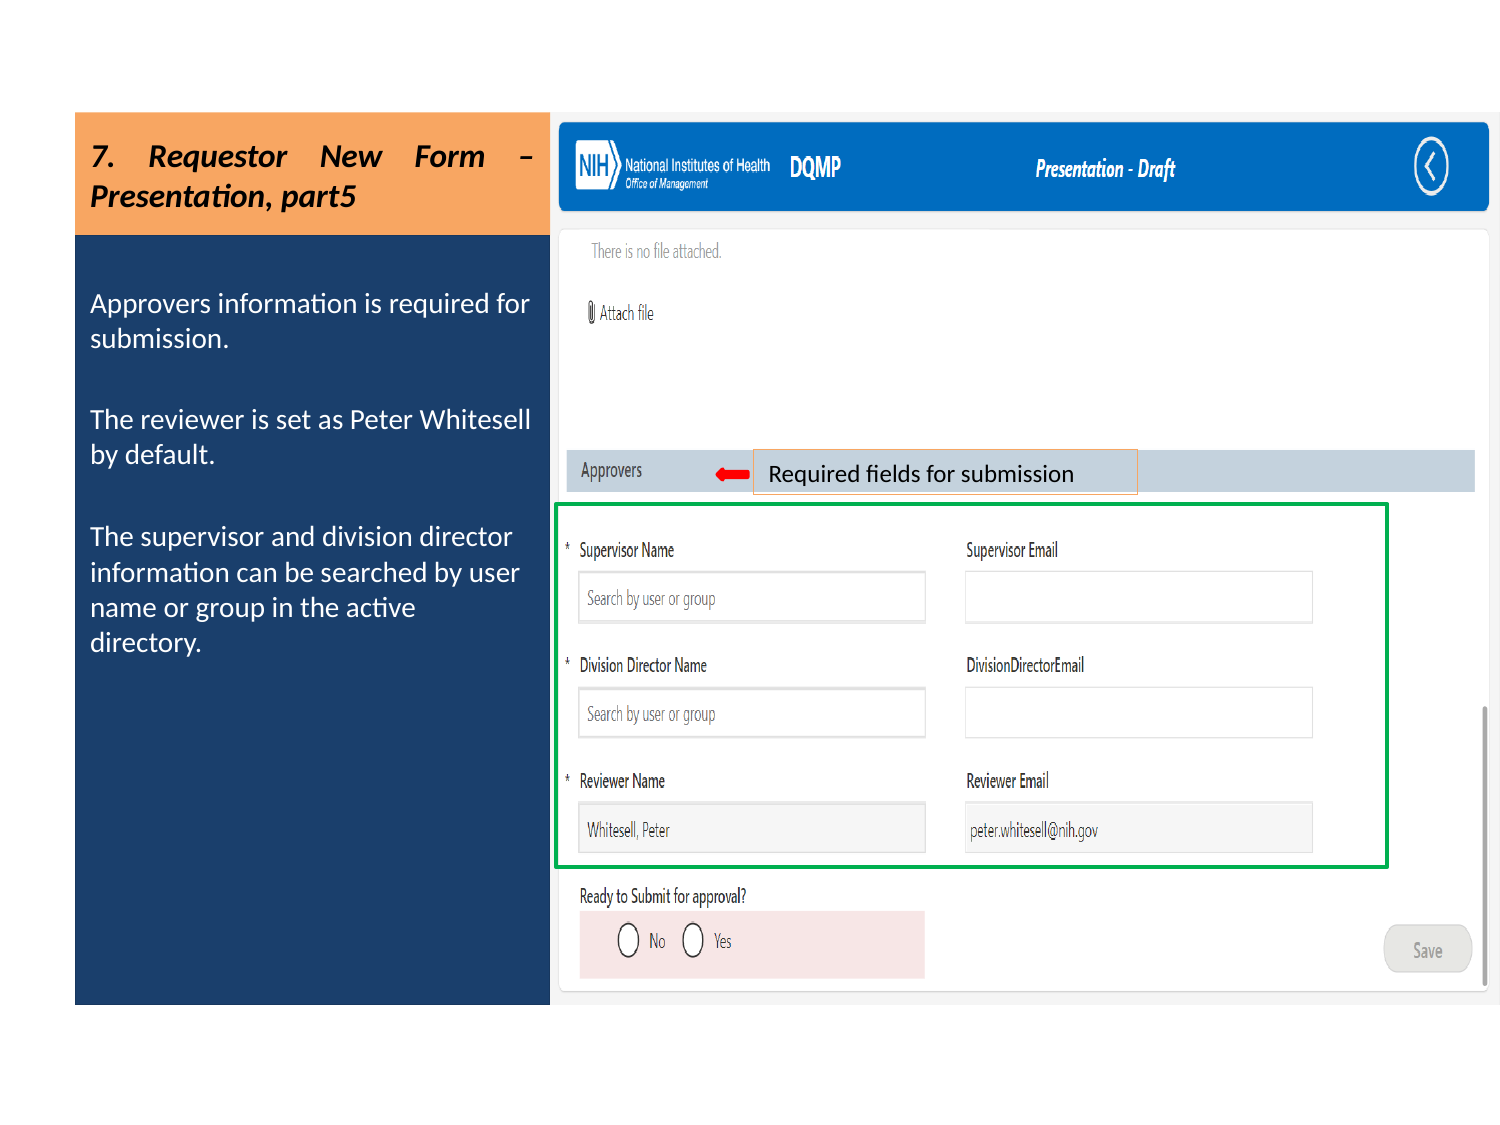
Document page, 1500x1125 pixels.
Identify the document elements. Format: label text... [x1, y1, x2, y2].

list Approvers information is required for submission. The reviewer is set as Peter Whitesell by default. The supervisor and division director information can be searched by user name or group in the active directory. [75, 235, 544, 1005]
title 7. Requestor New Form –Presentation, part5 [75, 112, 547, 235]
picture [549, 112, 1500, 1006]
